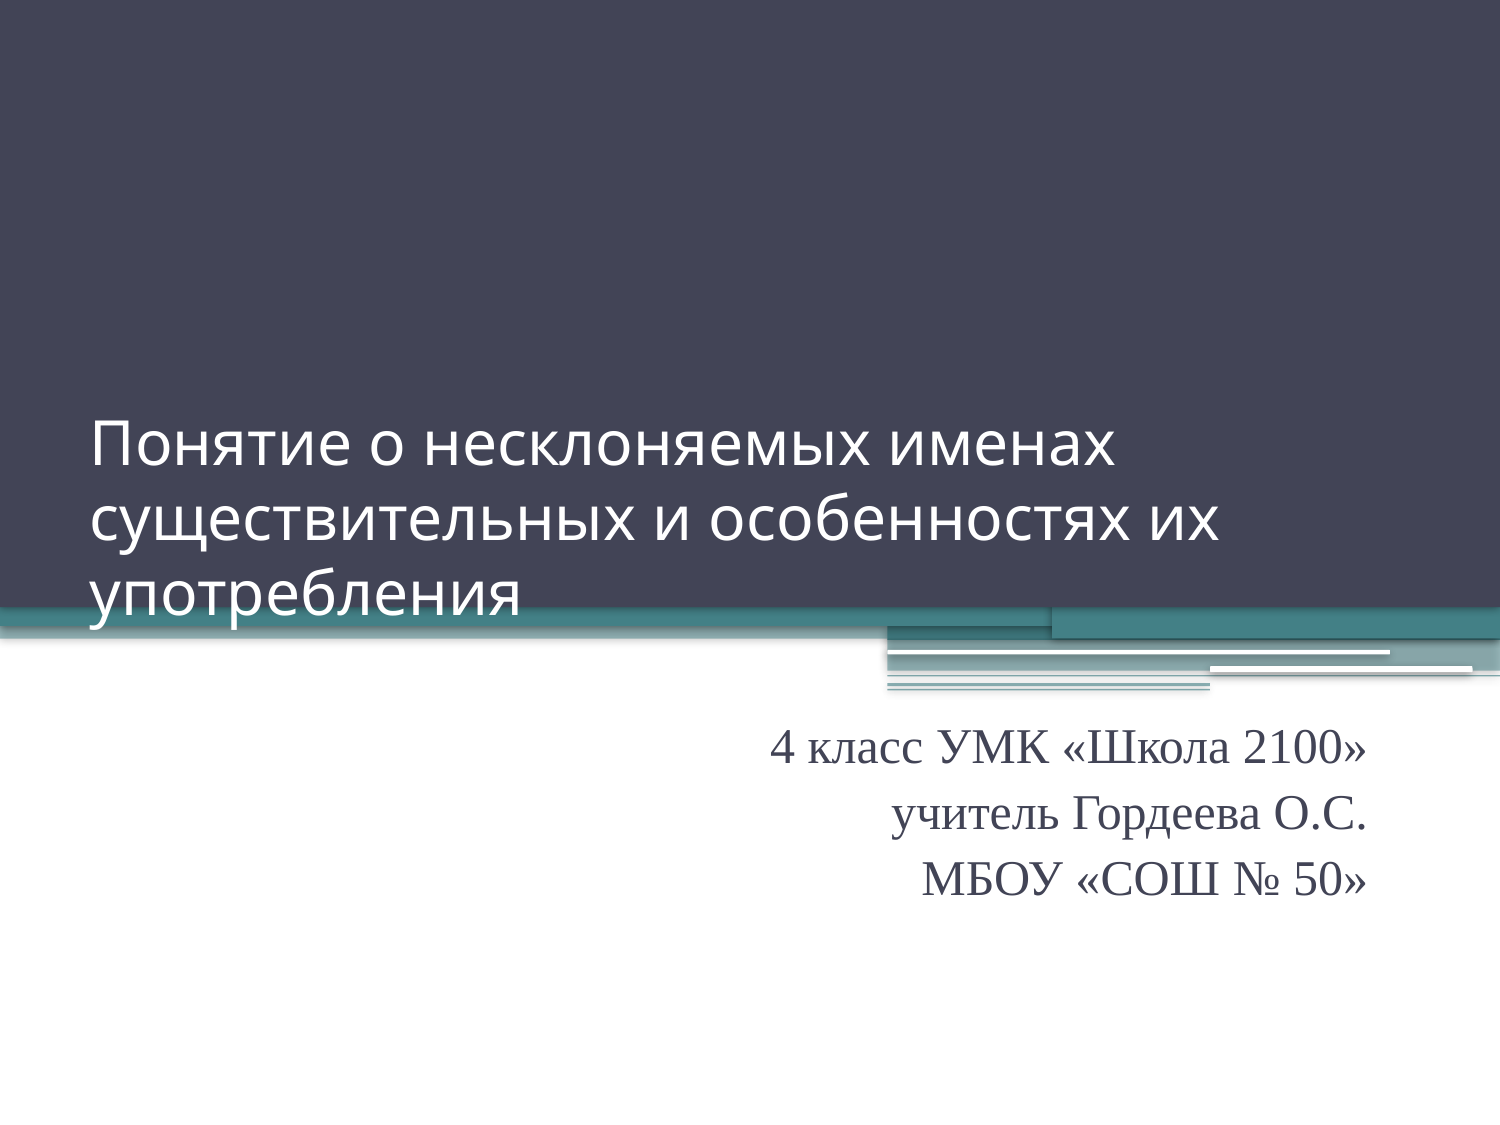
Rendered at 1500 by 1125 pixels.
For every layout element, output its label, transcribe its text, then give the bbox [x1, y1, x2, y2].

title Понятие о несклоняемых именах существительных и особенностях их употребления [75, 394, 1463, 636]
subtitle 4 класс УМК «Школа 2100» учитель Гордеева О.С. МБОУ «СОШ № 50» [75, 639, 1383, 928]
